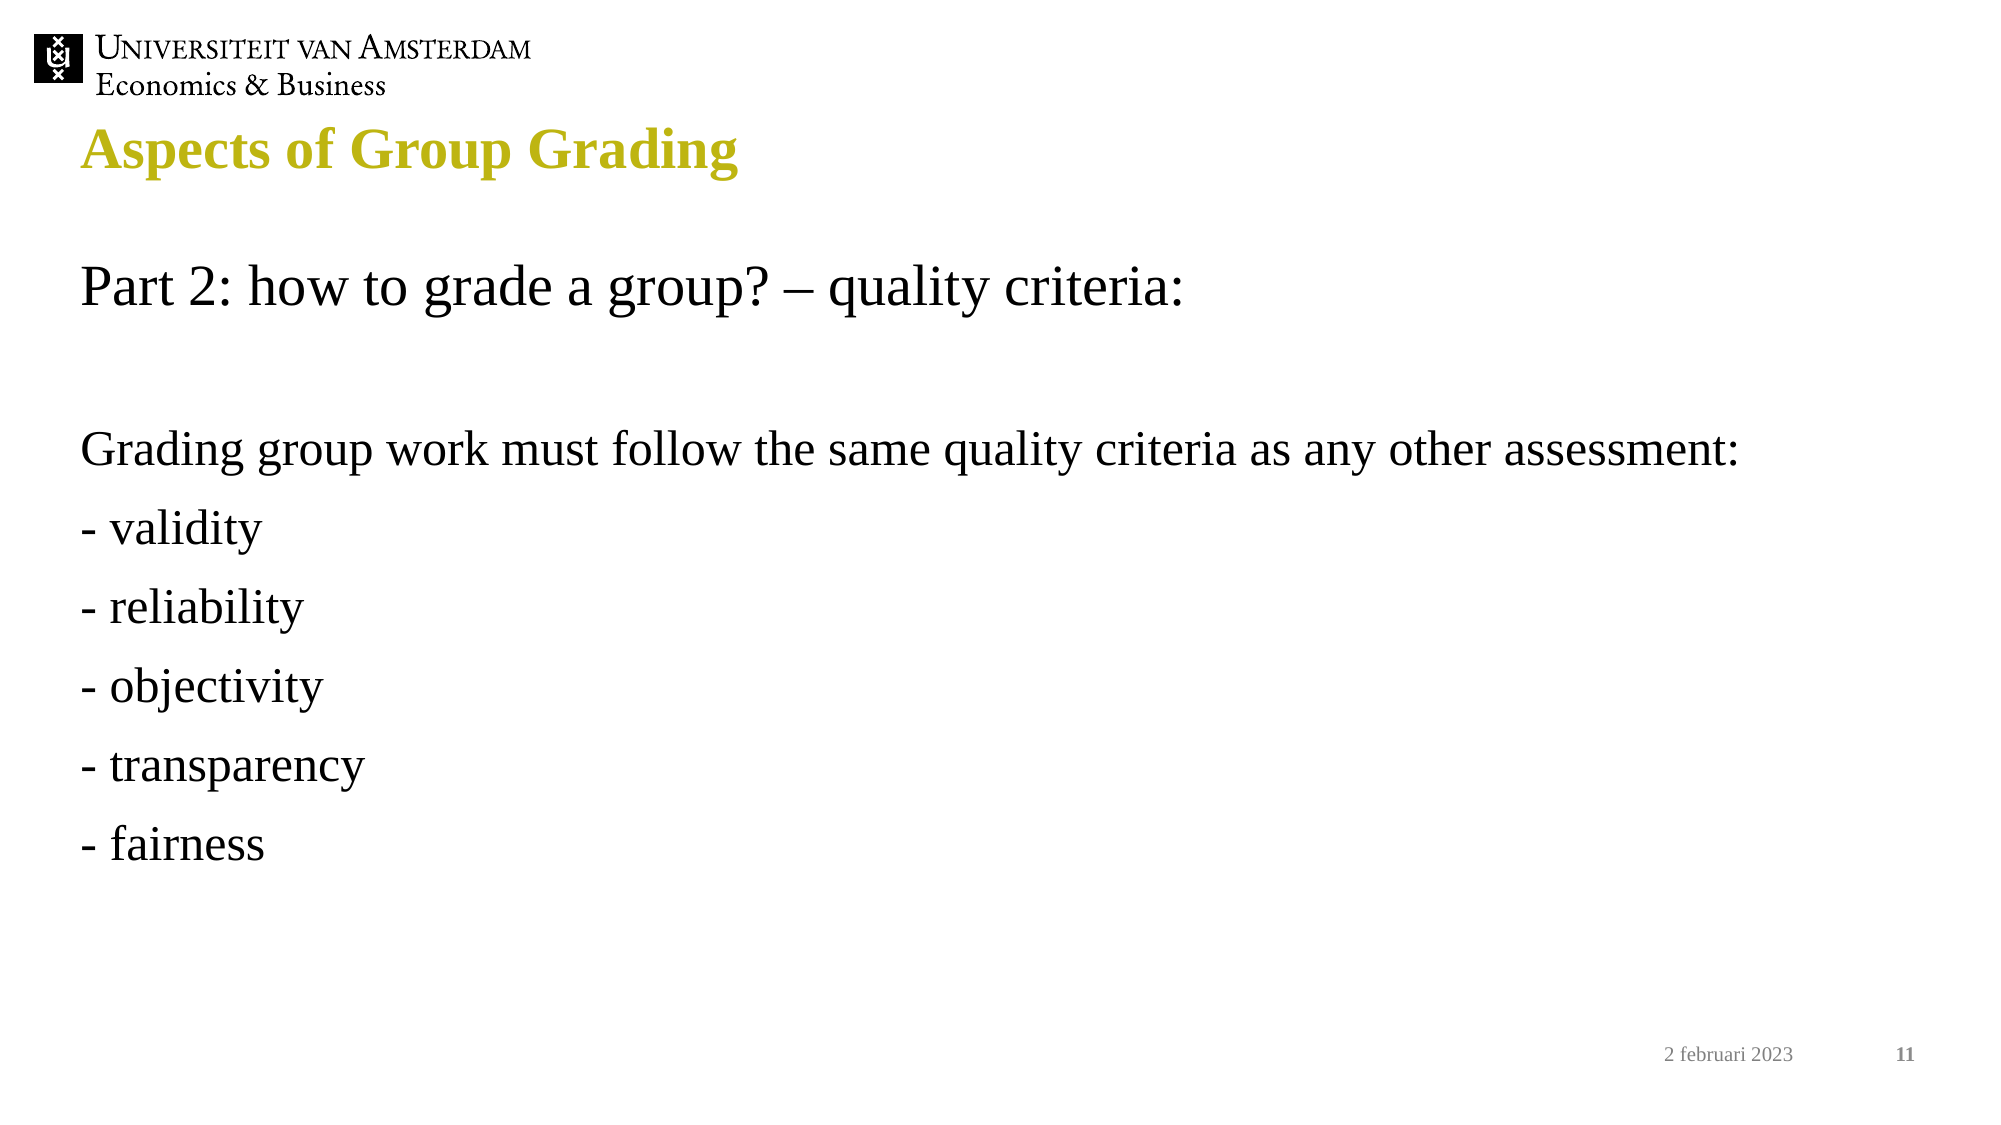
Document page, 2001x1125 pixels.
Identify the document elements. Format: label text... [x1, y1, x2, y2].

list Part 2: how to grade a group? – quality criteria: Grading group work must follow the same quality criteria as any other assessment: - validity - reliability - objectivity - transparency - fairness [80, 255, 1915, 971]
title Aspects of Group Grading [80, 116, 1804, 173]
slide_number 10 [1855, 1041, 1915, 1066]
